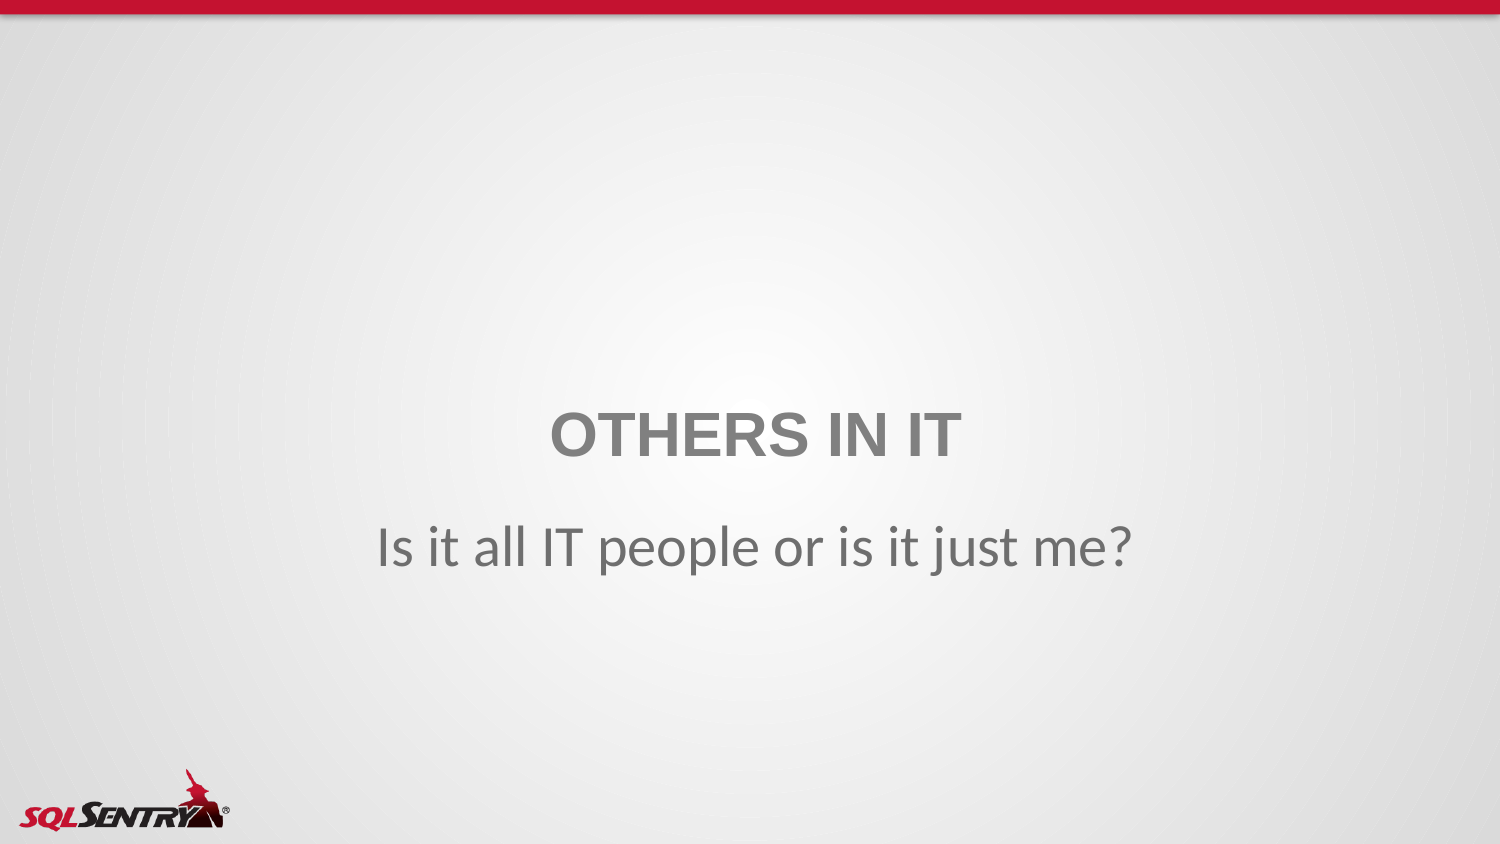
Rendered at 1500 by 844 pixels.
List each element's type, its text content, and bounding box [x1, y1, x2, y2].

list Is it all IT people or is it just me? [118, 500, 1394, 640]
title Others in it [118, 168, 1394, 477]
picture [18, 768, 230, 832]
